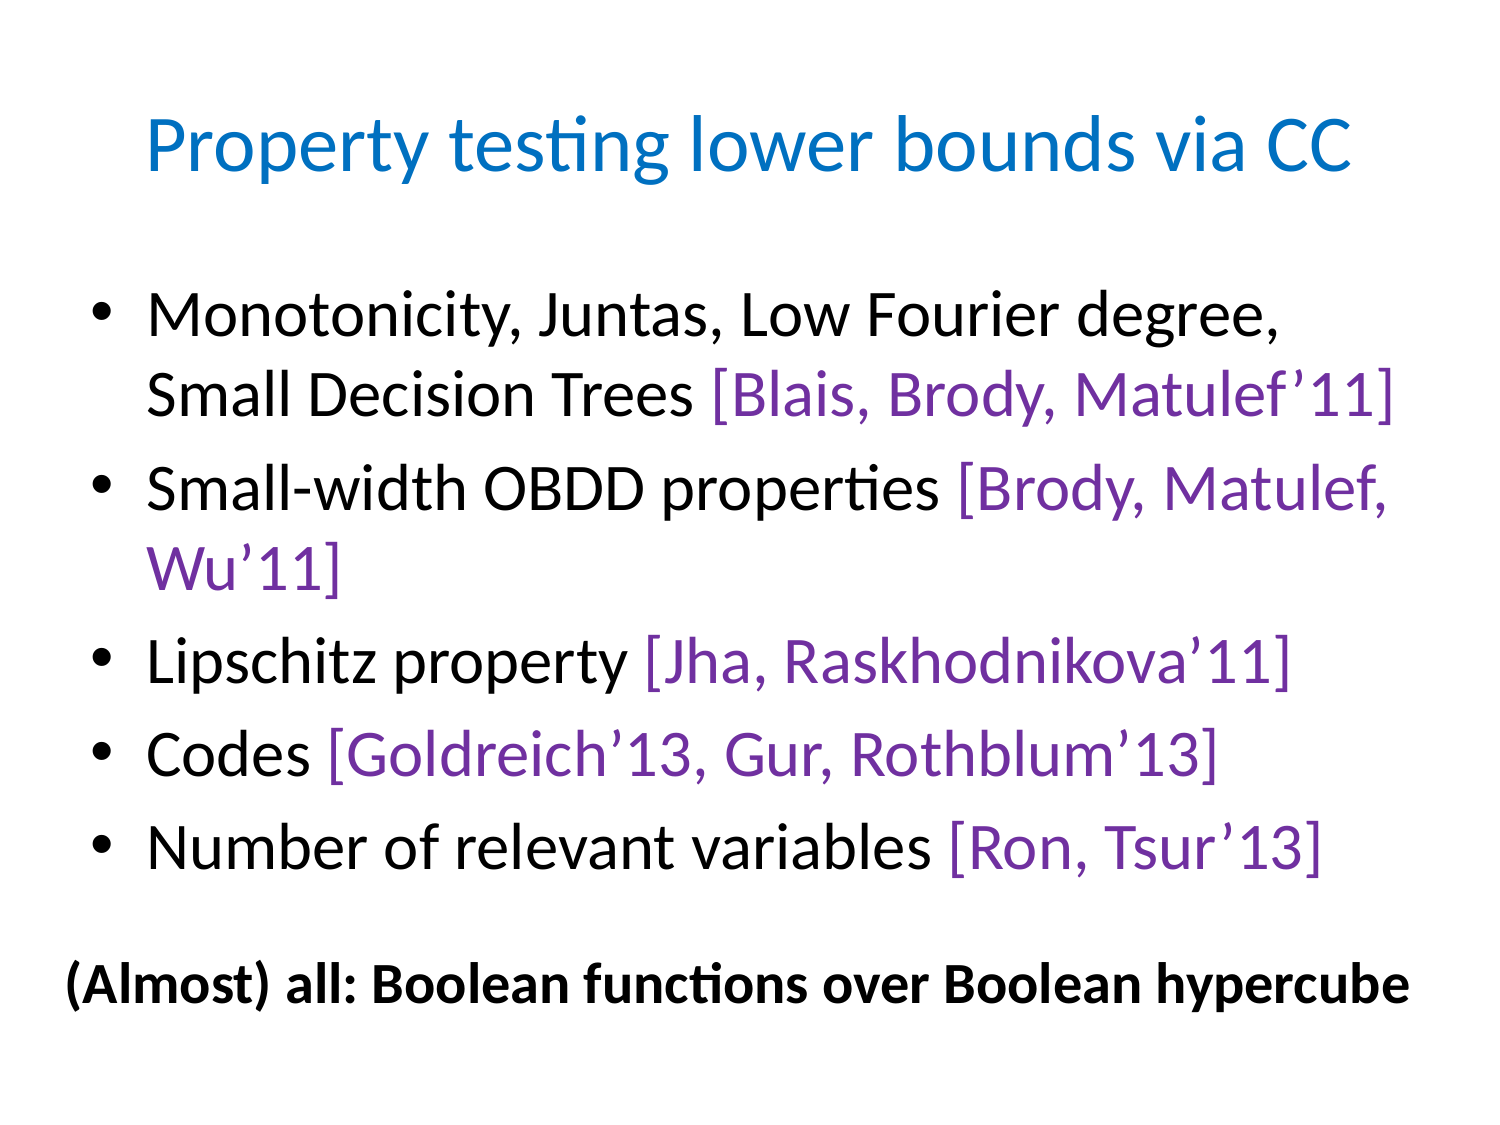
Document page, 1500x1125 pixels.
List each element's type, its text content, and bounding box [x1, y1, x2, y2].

list Monotonicity, Juntas, Low Fourier degree, Small Decision Trees [Blais, Brody, Matulef’11] Small-width OBDD properties [Brody, Matulef, Wu’11] Lipschitz property [Jha, Raskhodnikova’11] Codes [Goldreich’13, Gur, Rothblum’13] Number of relevant variables [Ron, Tsur’13] [75, 262, 1425, 937]
text_box (Almost) all: Boolean functions over Boolean hypercube [50, 937, 1438, 1023]
title Property testing lower bounds via CC [75, 45, 1425, 233]
